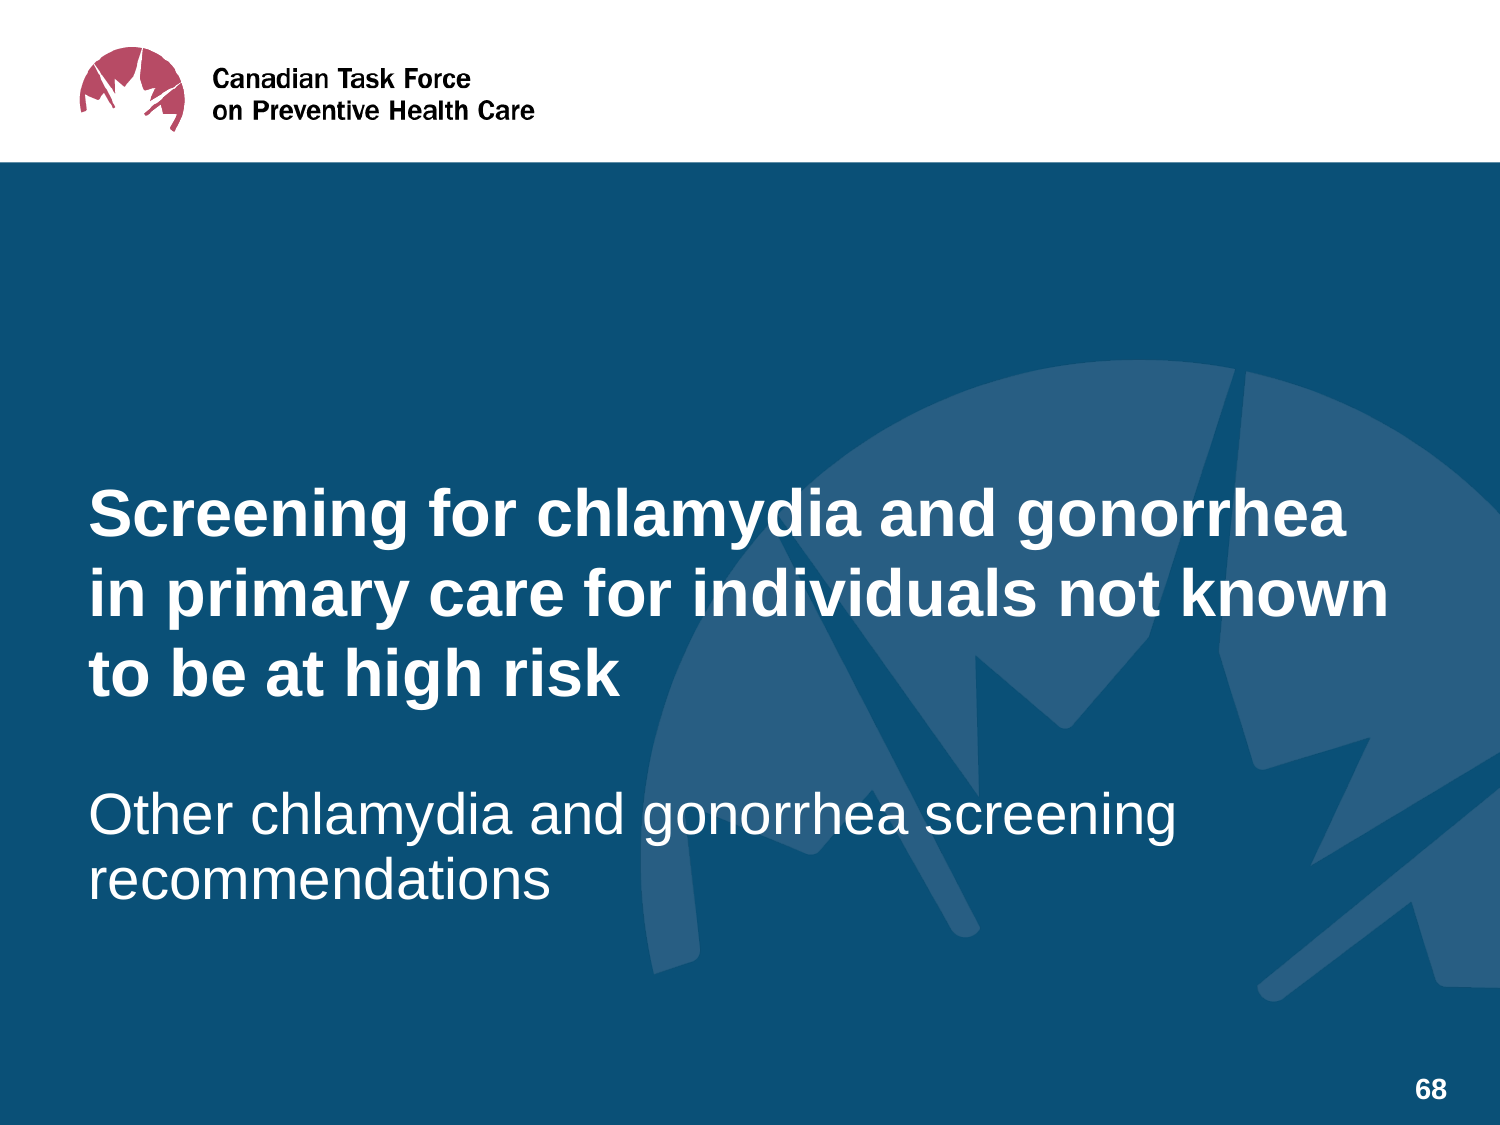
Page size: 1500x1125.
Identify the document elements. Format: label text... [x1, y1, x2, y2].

picture [75, 46, 538, 132]
list Screening for chlamydia and gonorrhea in primary care for individuals not known to be at high risk [73, 466, 1431, 713]
title Other chlamydia and gonorrhea screening recommendations [73, 774, 1319, 998]
slide_number 68 [1149, 1062, 1463, 1113]
picture [610, 350, 1500, 1125]
